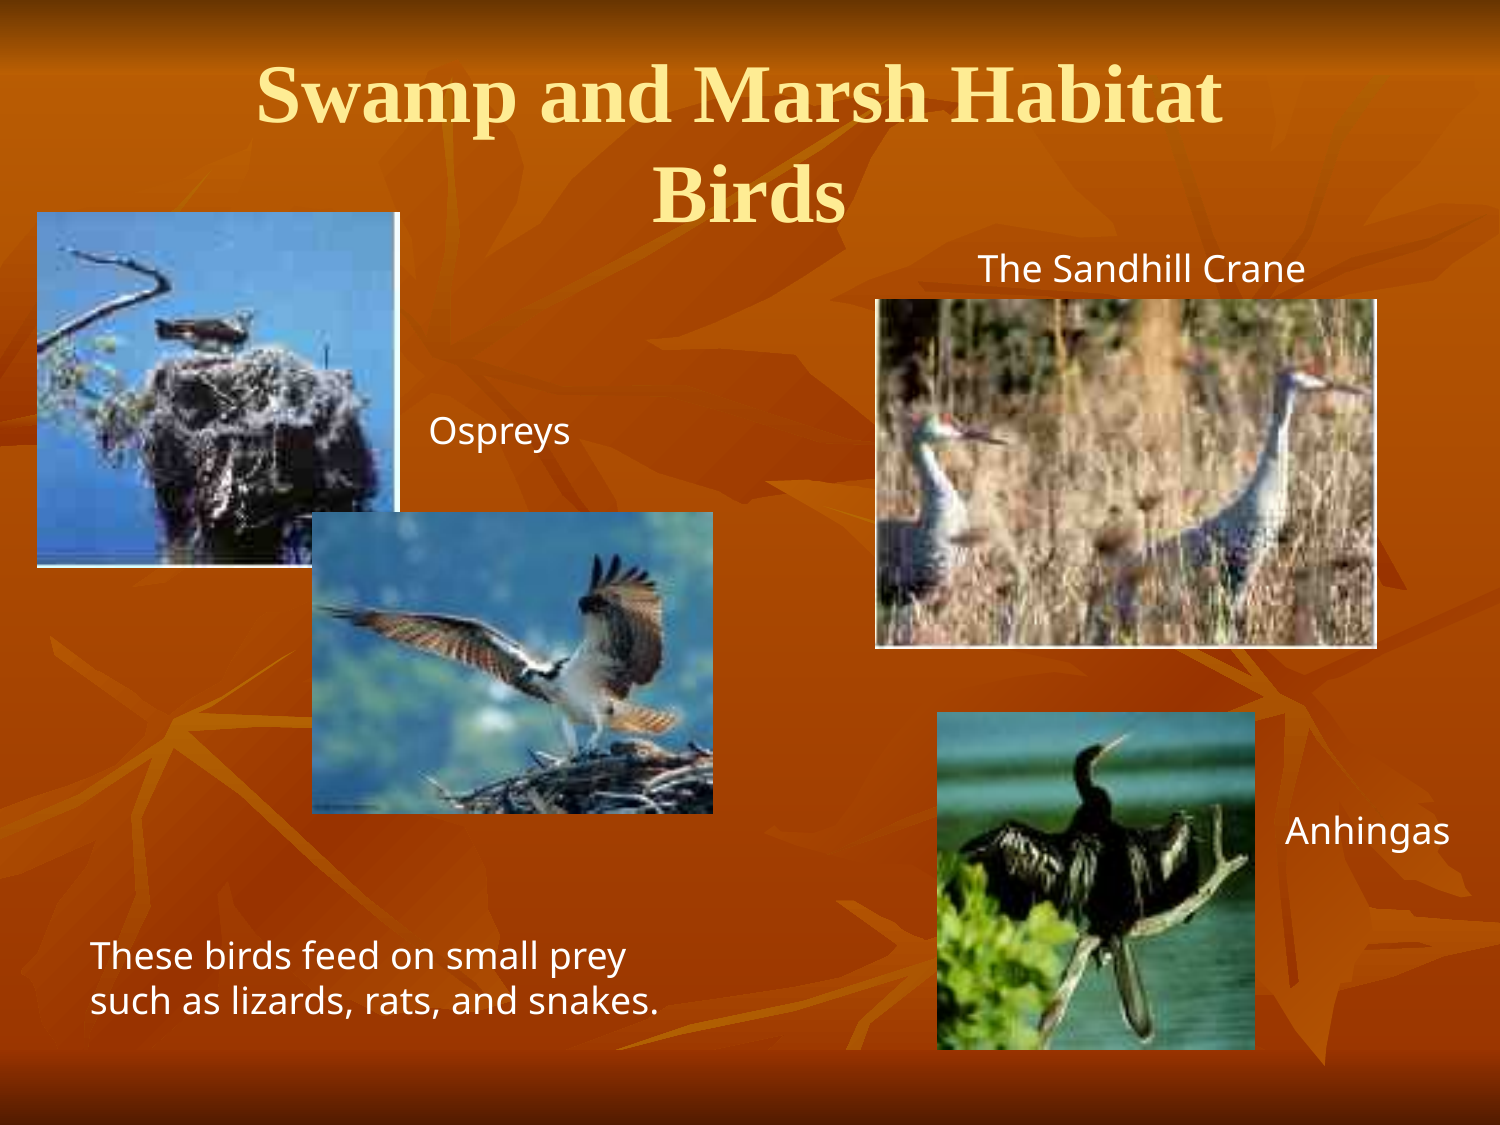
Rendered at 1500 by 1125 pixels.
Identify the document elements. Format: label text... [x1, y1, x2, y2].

title Swamp and Marsh Habitat Birds [74, 45, 1426, 234]
picture [37, 212, 713, 814]
text_box Ospreys [413, 399, 587, 460]
text_box The Sandhill Crane [962, 237, 1322, 298]
text_box These birds feed on small prey such as lizards, rats, and snakes. [75, 924, 728, 1030]
picture [874, 299, 1377, 649]
text_box Anhingas [1270, 799, 1466, 860]
picture [937, 712, 1255, 1051]
